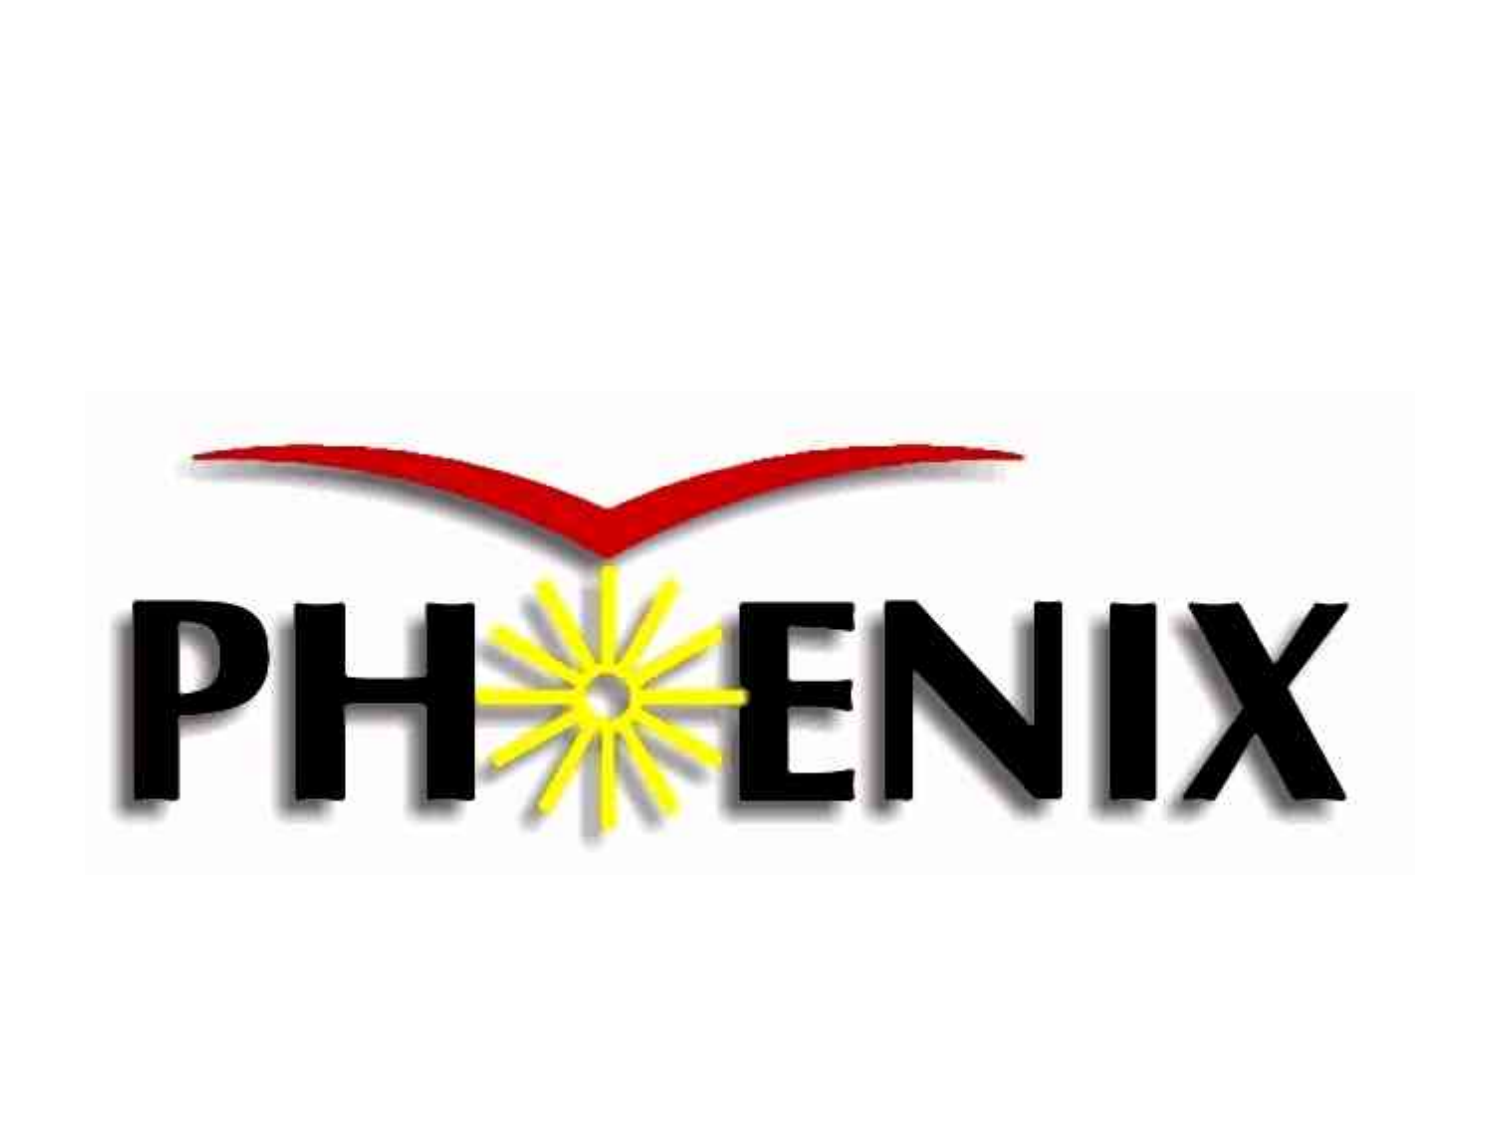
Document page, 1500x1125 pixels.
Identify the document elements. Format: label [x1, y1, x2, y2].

picture [85, 391, 1415, 875]
